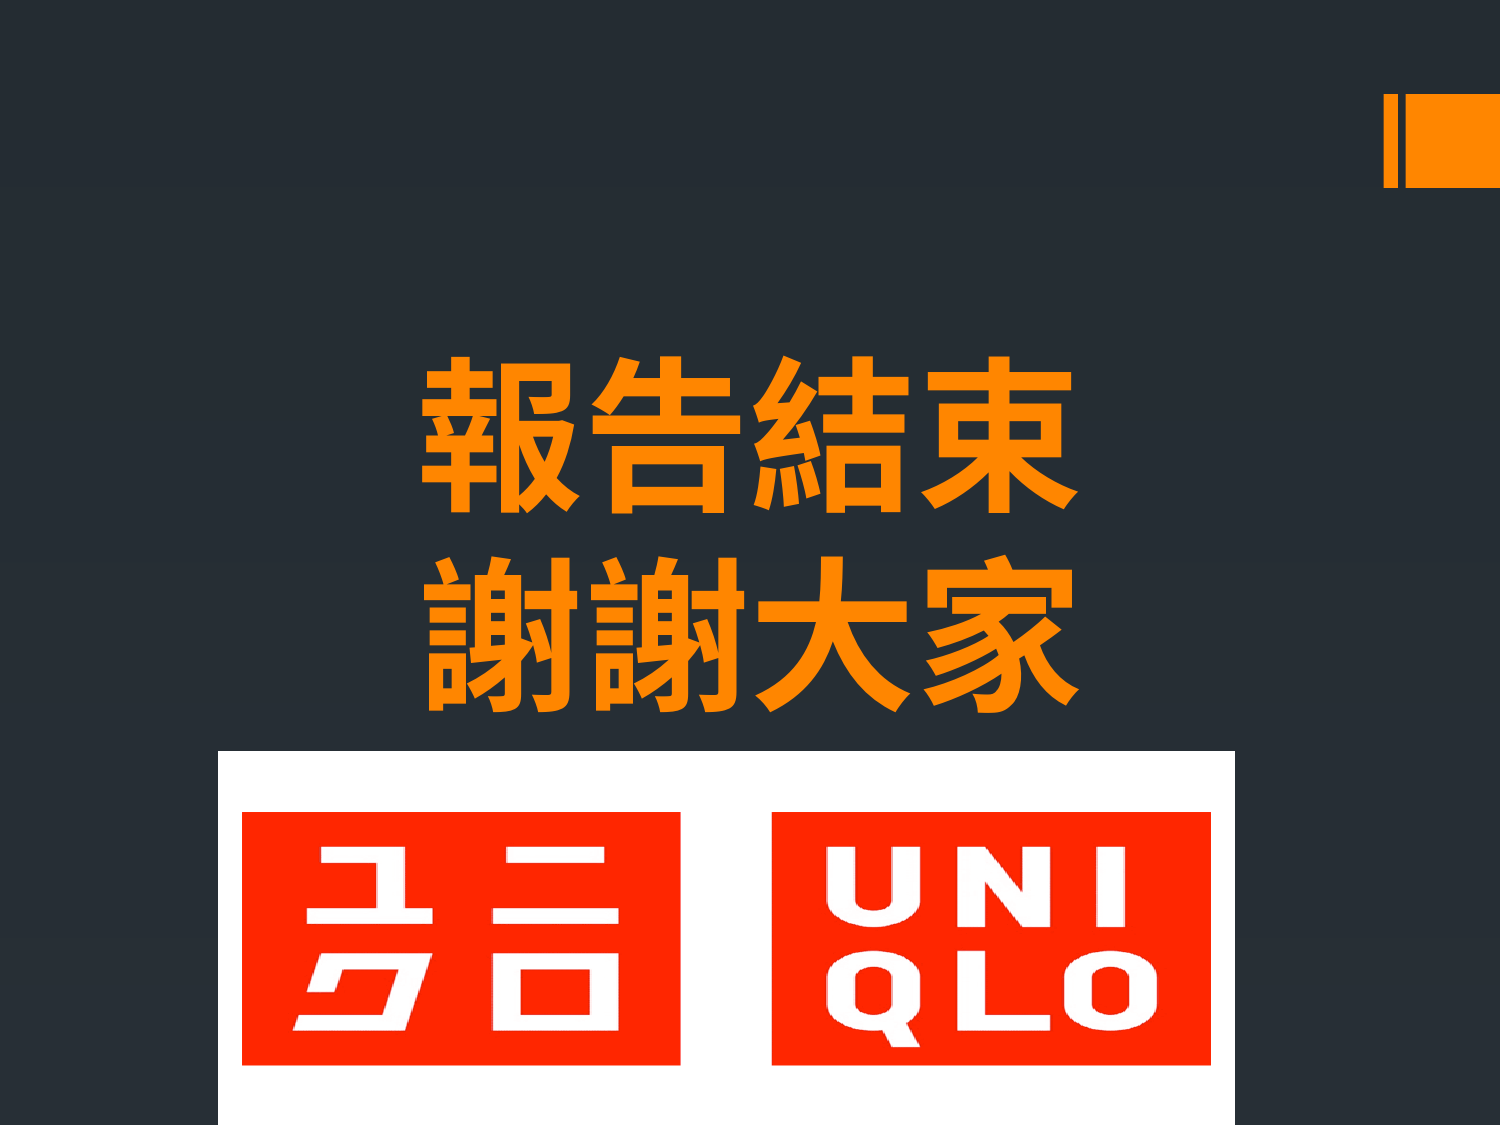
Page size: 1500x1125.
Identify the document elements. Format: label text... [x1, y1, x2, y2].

picture [217, 750, 1235, 1125]
title 報告結束 謝謝大家 [150, 253, 1350, 740]
